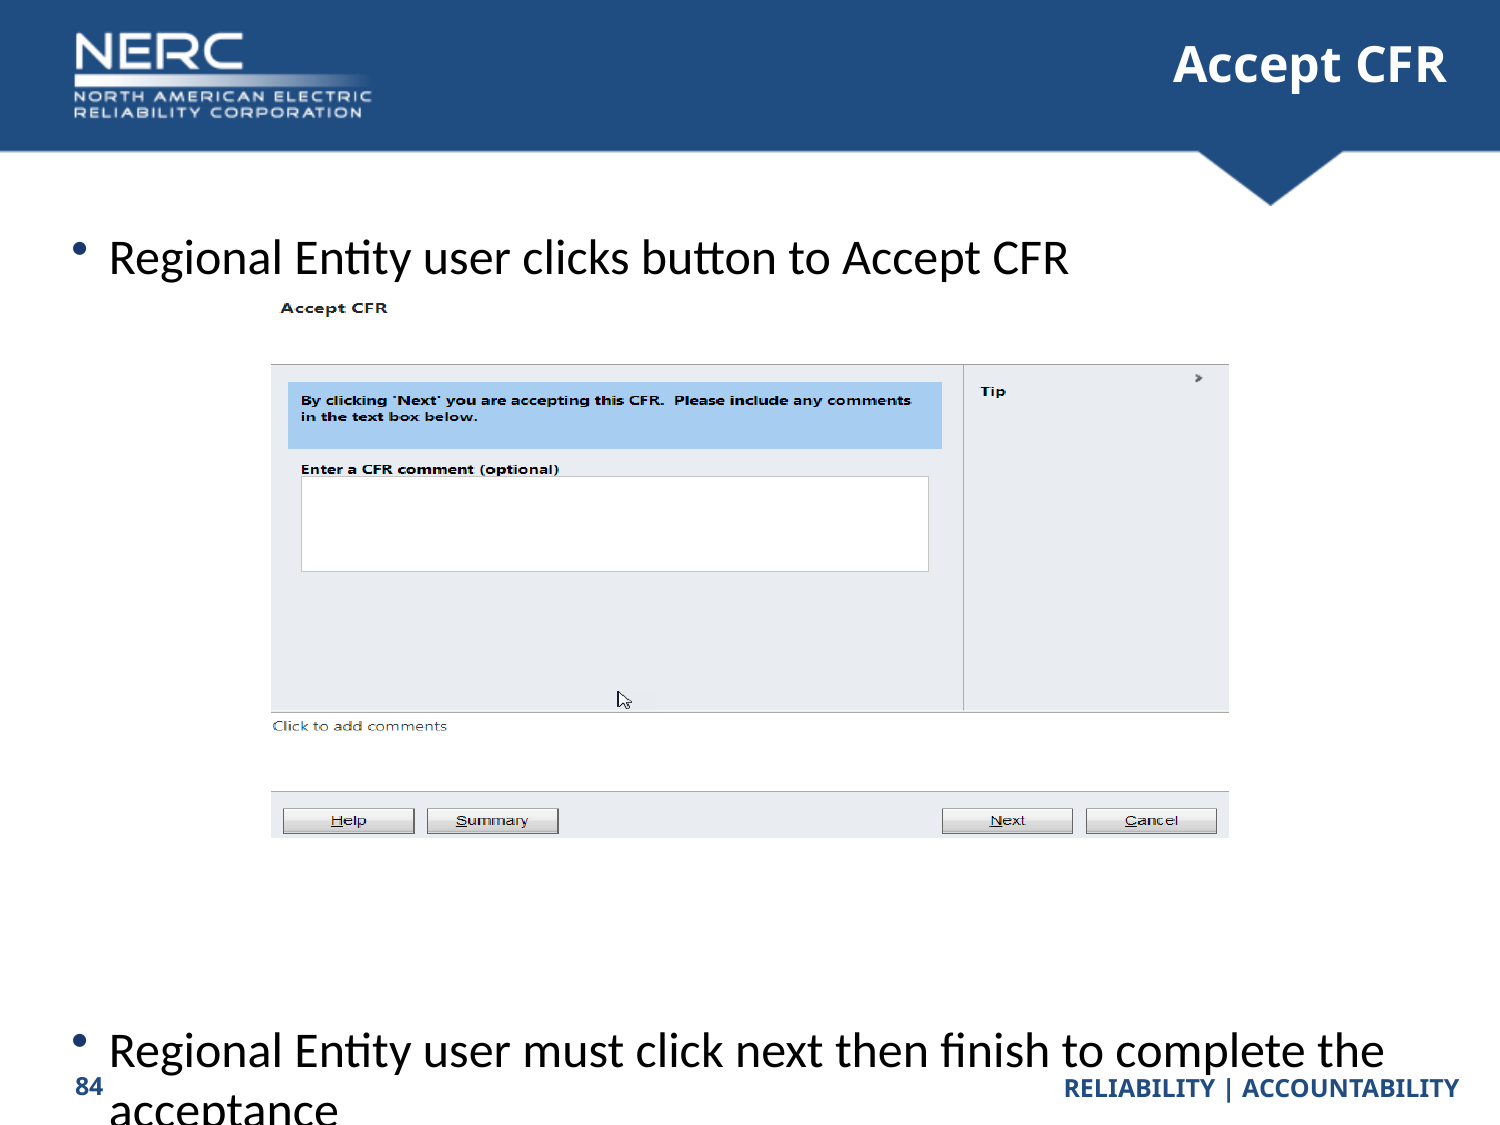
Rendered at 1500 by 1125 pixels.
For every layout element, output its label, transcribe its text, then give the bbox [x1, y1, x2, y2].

picture [0, 0, 1500, 206]
picture [271, 299, 1229, 838]
title Accept CFR [375, 24, 1463, 133]
list Regional Entity user clicks button to Accept CFR Regional Entity user must click next then finish to complete the acceptance [56, 217, 1438, 1013]
